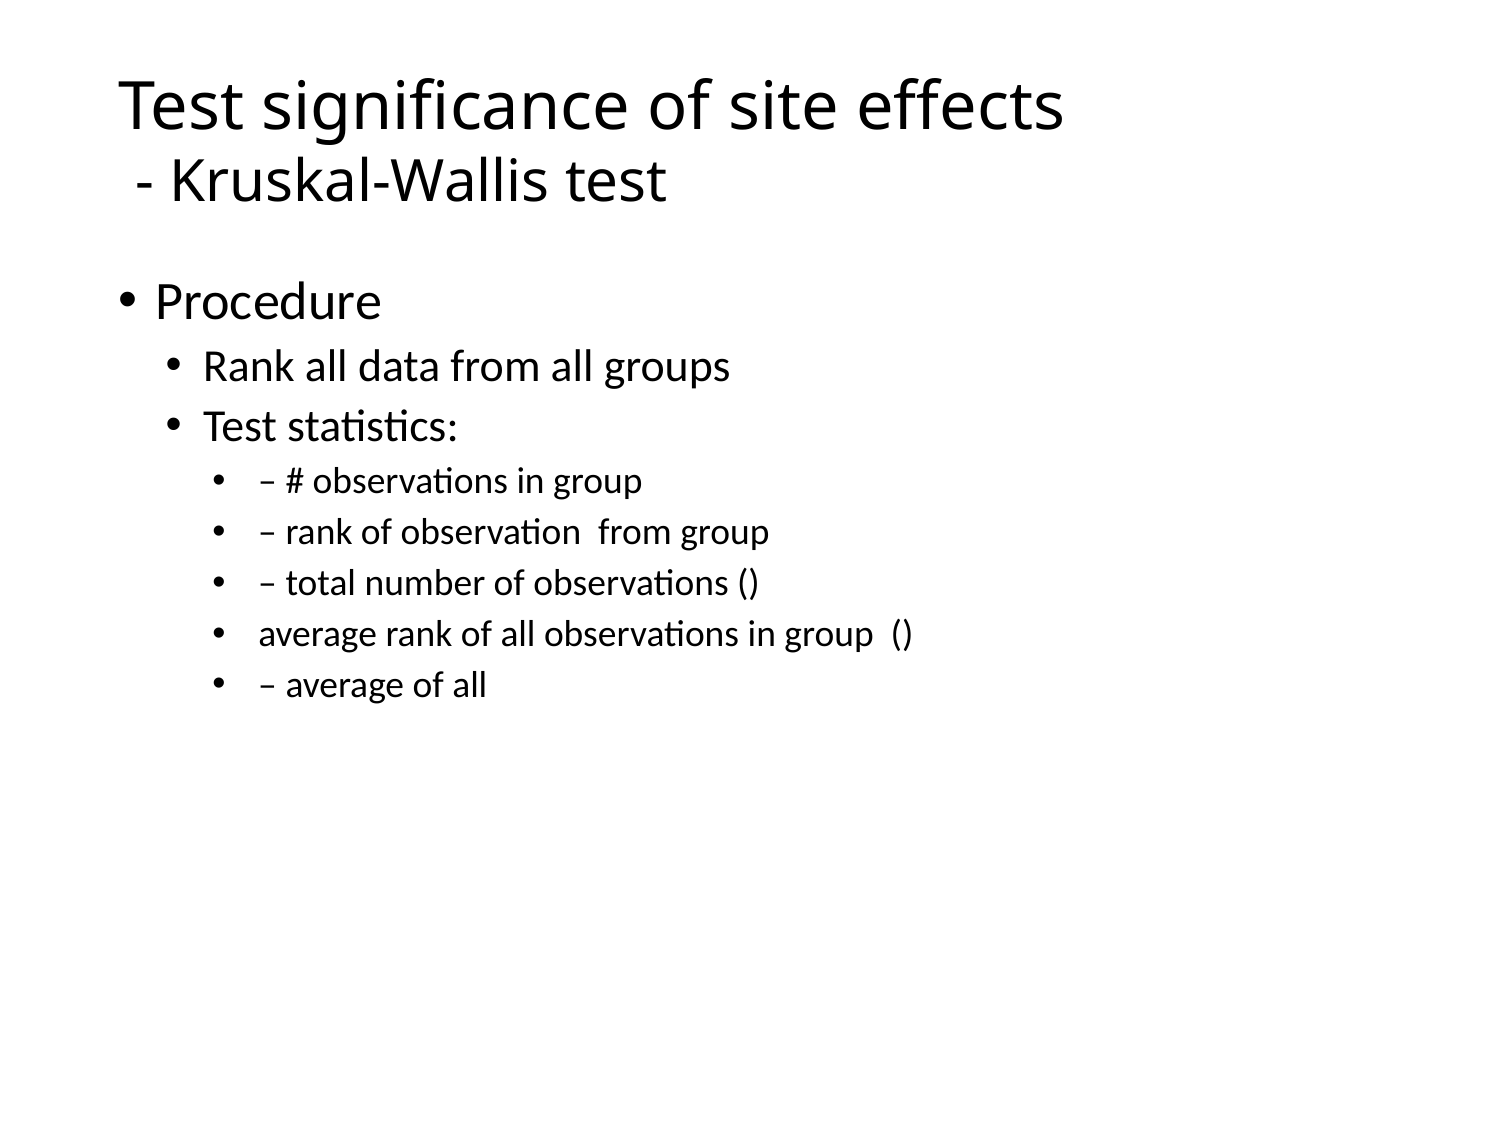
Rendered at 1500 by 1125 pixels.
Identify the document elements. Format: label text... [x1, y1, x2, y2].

title Test significance of site effects - Kruskal-Wallis test [103, 59, 1397, 228]
